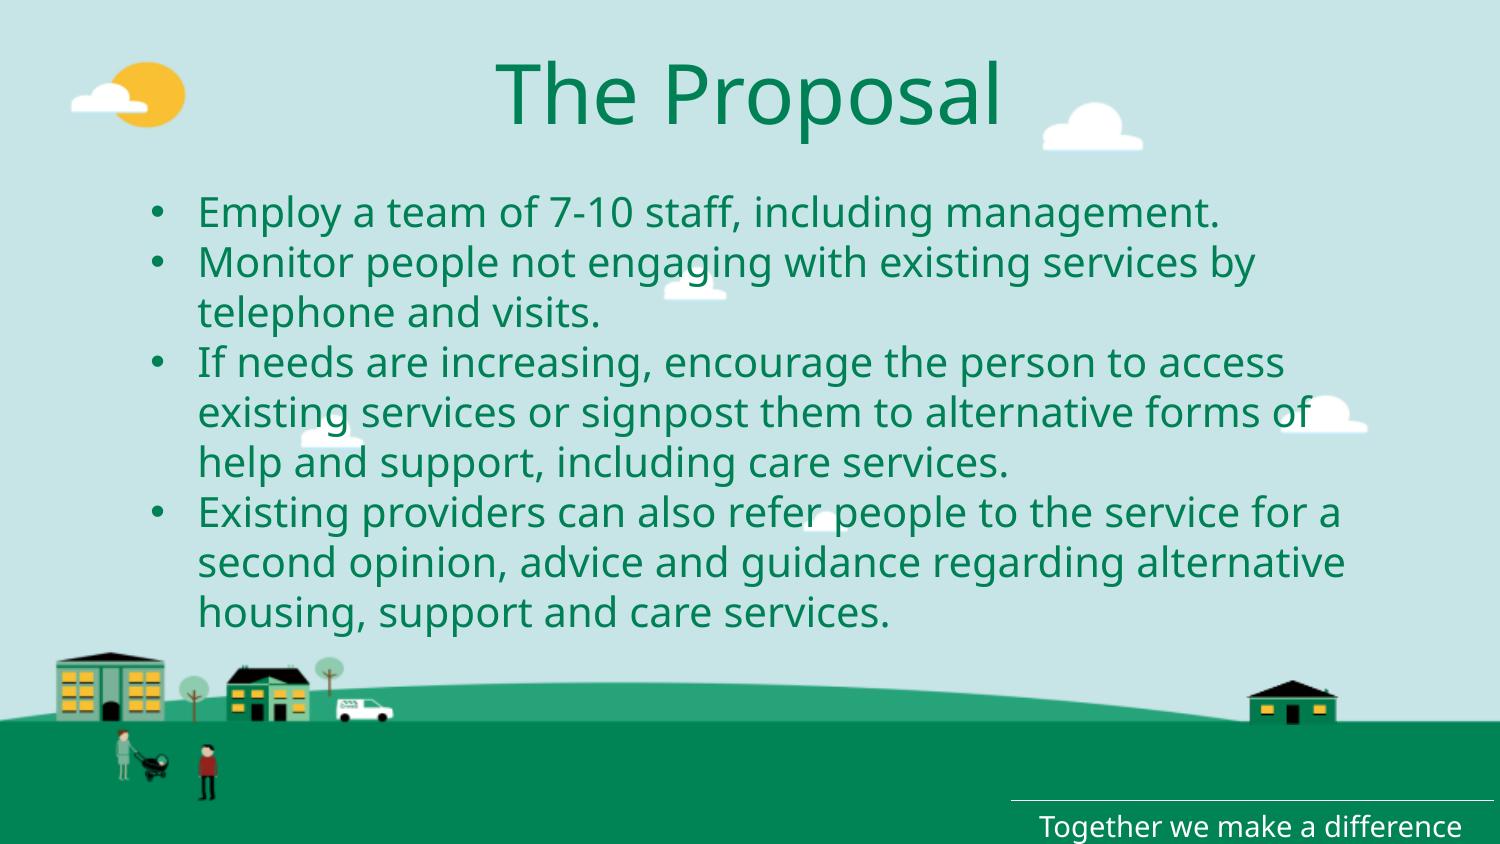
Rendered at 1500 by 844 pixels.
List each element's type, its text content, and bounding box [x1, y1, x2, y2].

text_box Employ a team of 7-10 staff, including management. Monitor people not engaging with existing services by telephone and visits. If needs are increasing, encourage the person to access existing services or signpost them to alternative forms of help and support, including care services. Existing providers can also refer people to the service for a second opinion, advice and guidance regarding alternative housing, support and care services. [135, 178, 1365, 724]
picture [0, 0, 1500, 844]
text_box Together we make a difference [1024, 809, 1478, 844]
text_box The Proposal [135, 34, 1365, 149]
